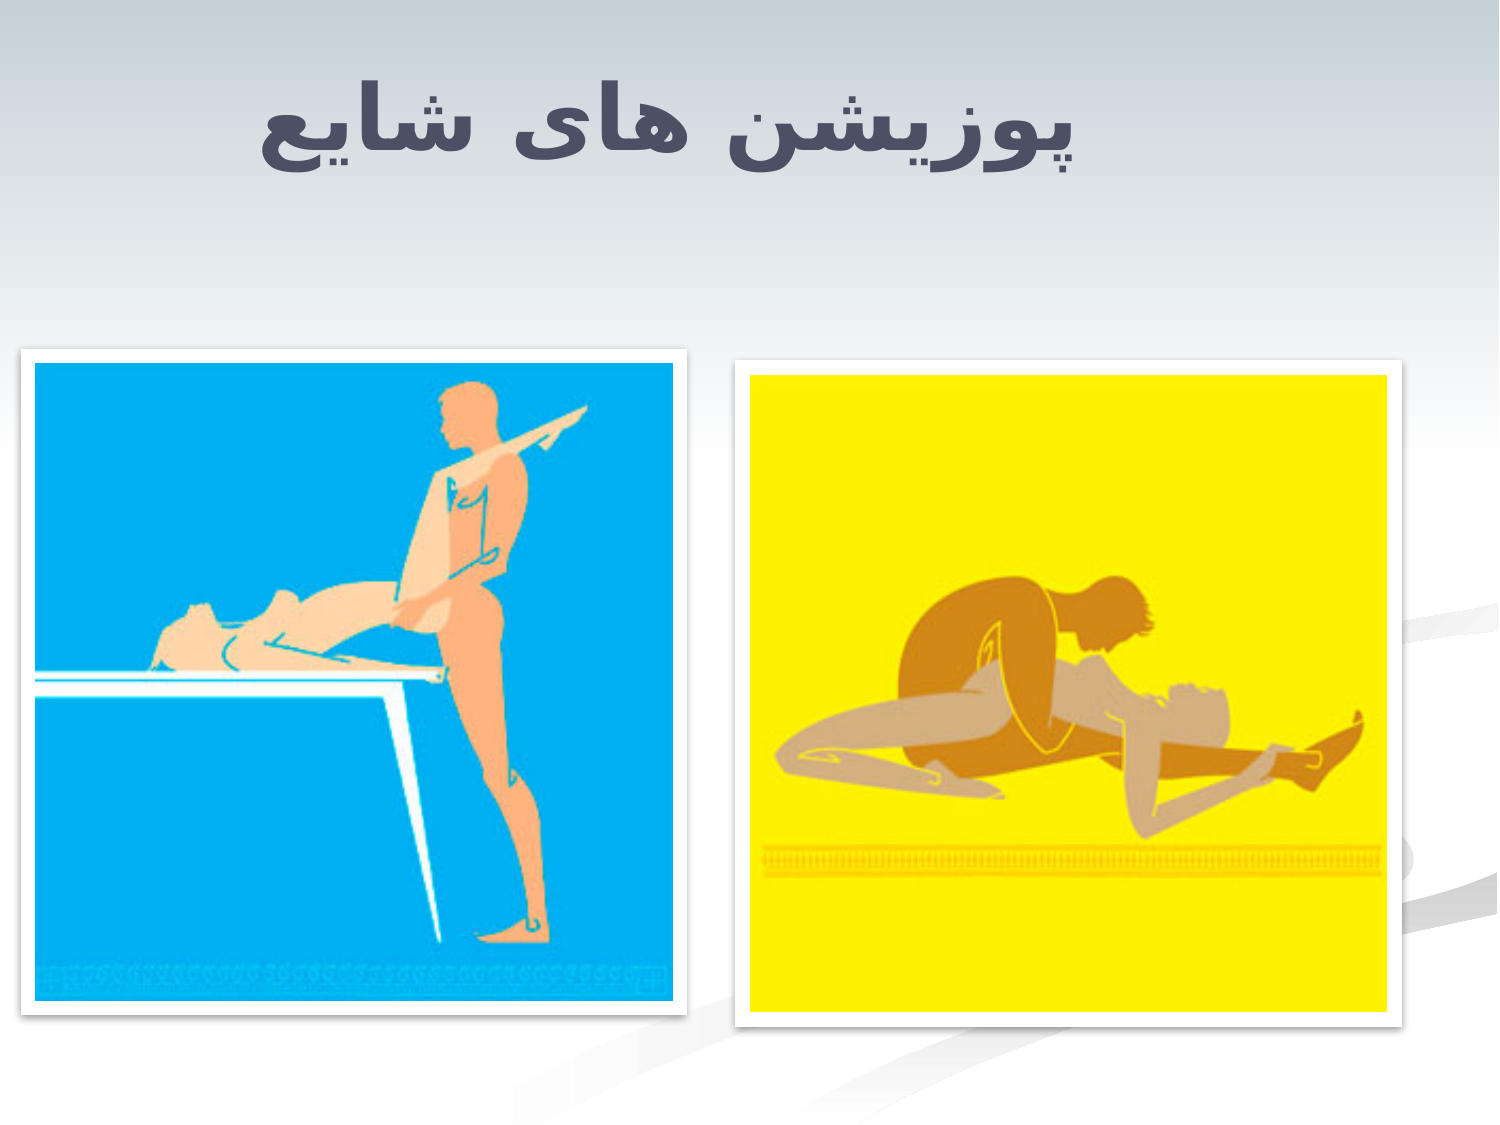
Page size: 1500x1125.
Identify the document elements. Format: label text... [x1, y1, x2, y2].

title پوزیشن های شایع [74, 49, 1263, 178]
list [34, 363, 673, 1002]
picture [749, 374, 1388, 1013]
